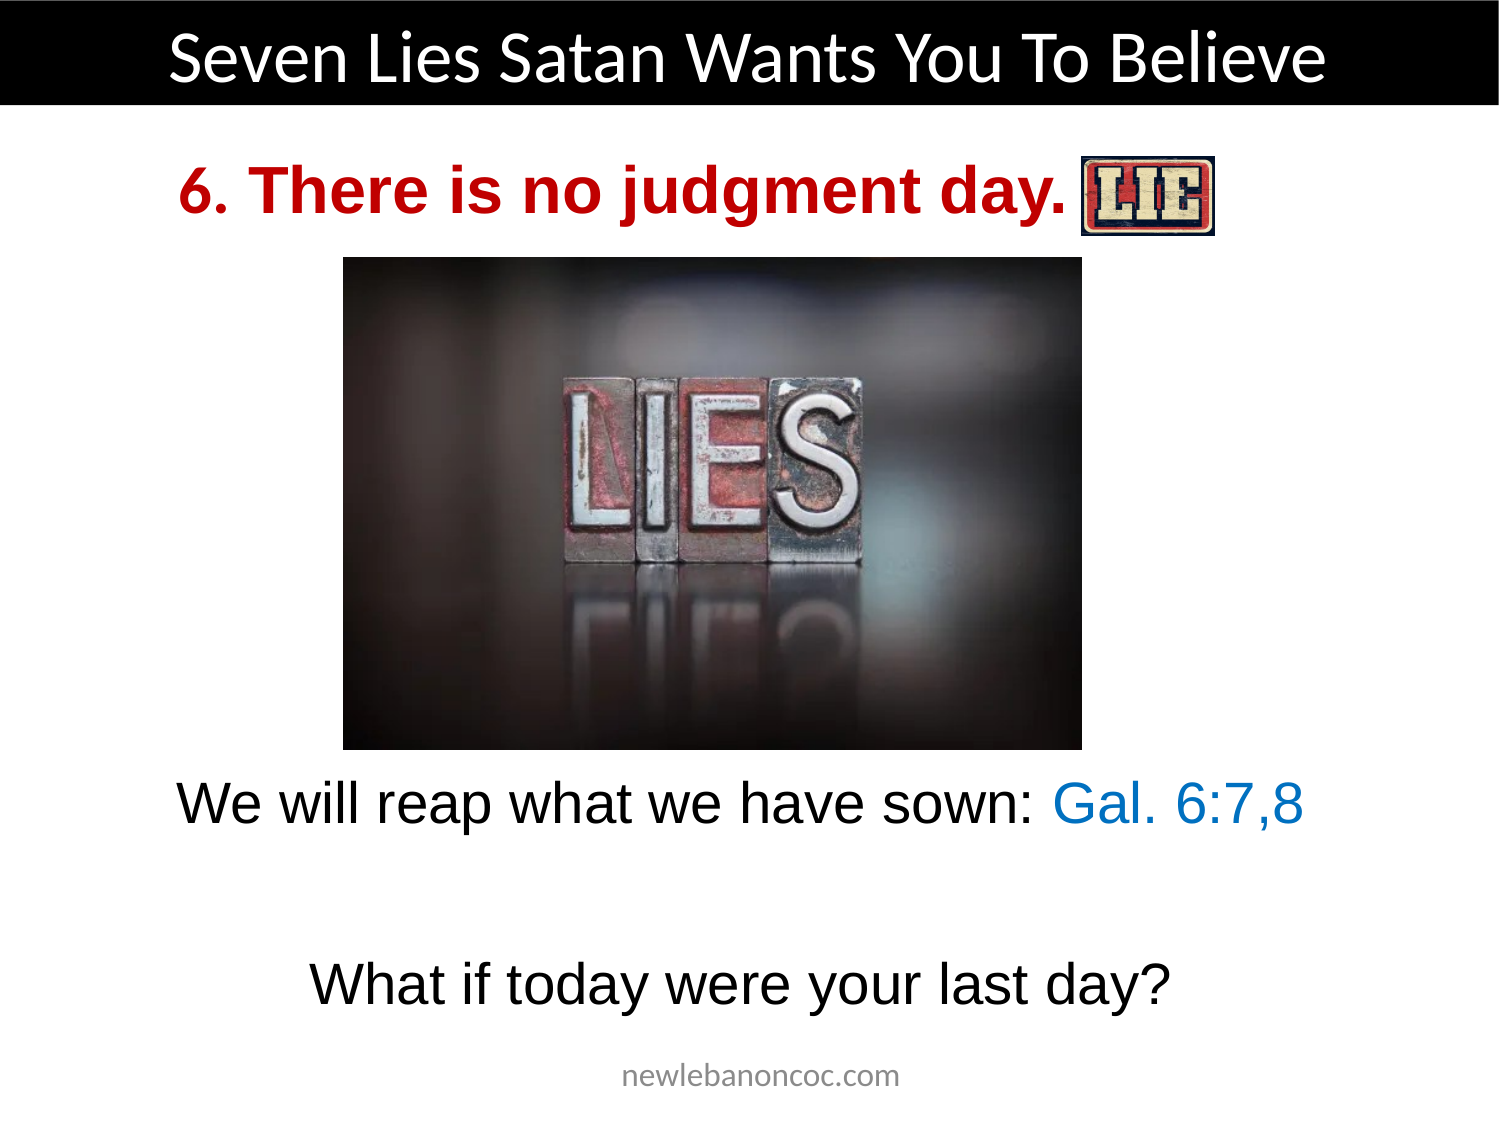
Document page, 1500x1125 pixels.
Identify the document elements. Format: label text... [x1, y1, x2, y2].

picture [1081, 156, 1215, 236]
picture [343, 257, 1082, 750]
footer newlebanoncoc.com [0, 1042, 1500, 1103]
text_box Seven Lies Satan Wants You To Believe [0, 0, 1499, 106]
text_box 6. There is no judgment day. [0, 139, 1499, 235]
text_box We will reap what we have sown: Gal. 6:7,8 What if today were your last day? [0, 757, 1499, 1024]
